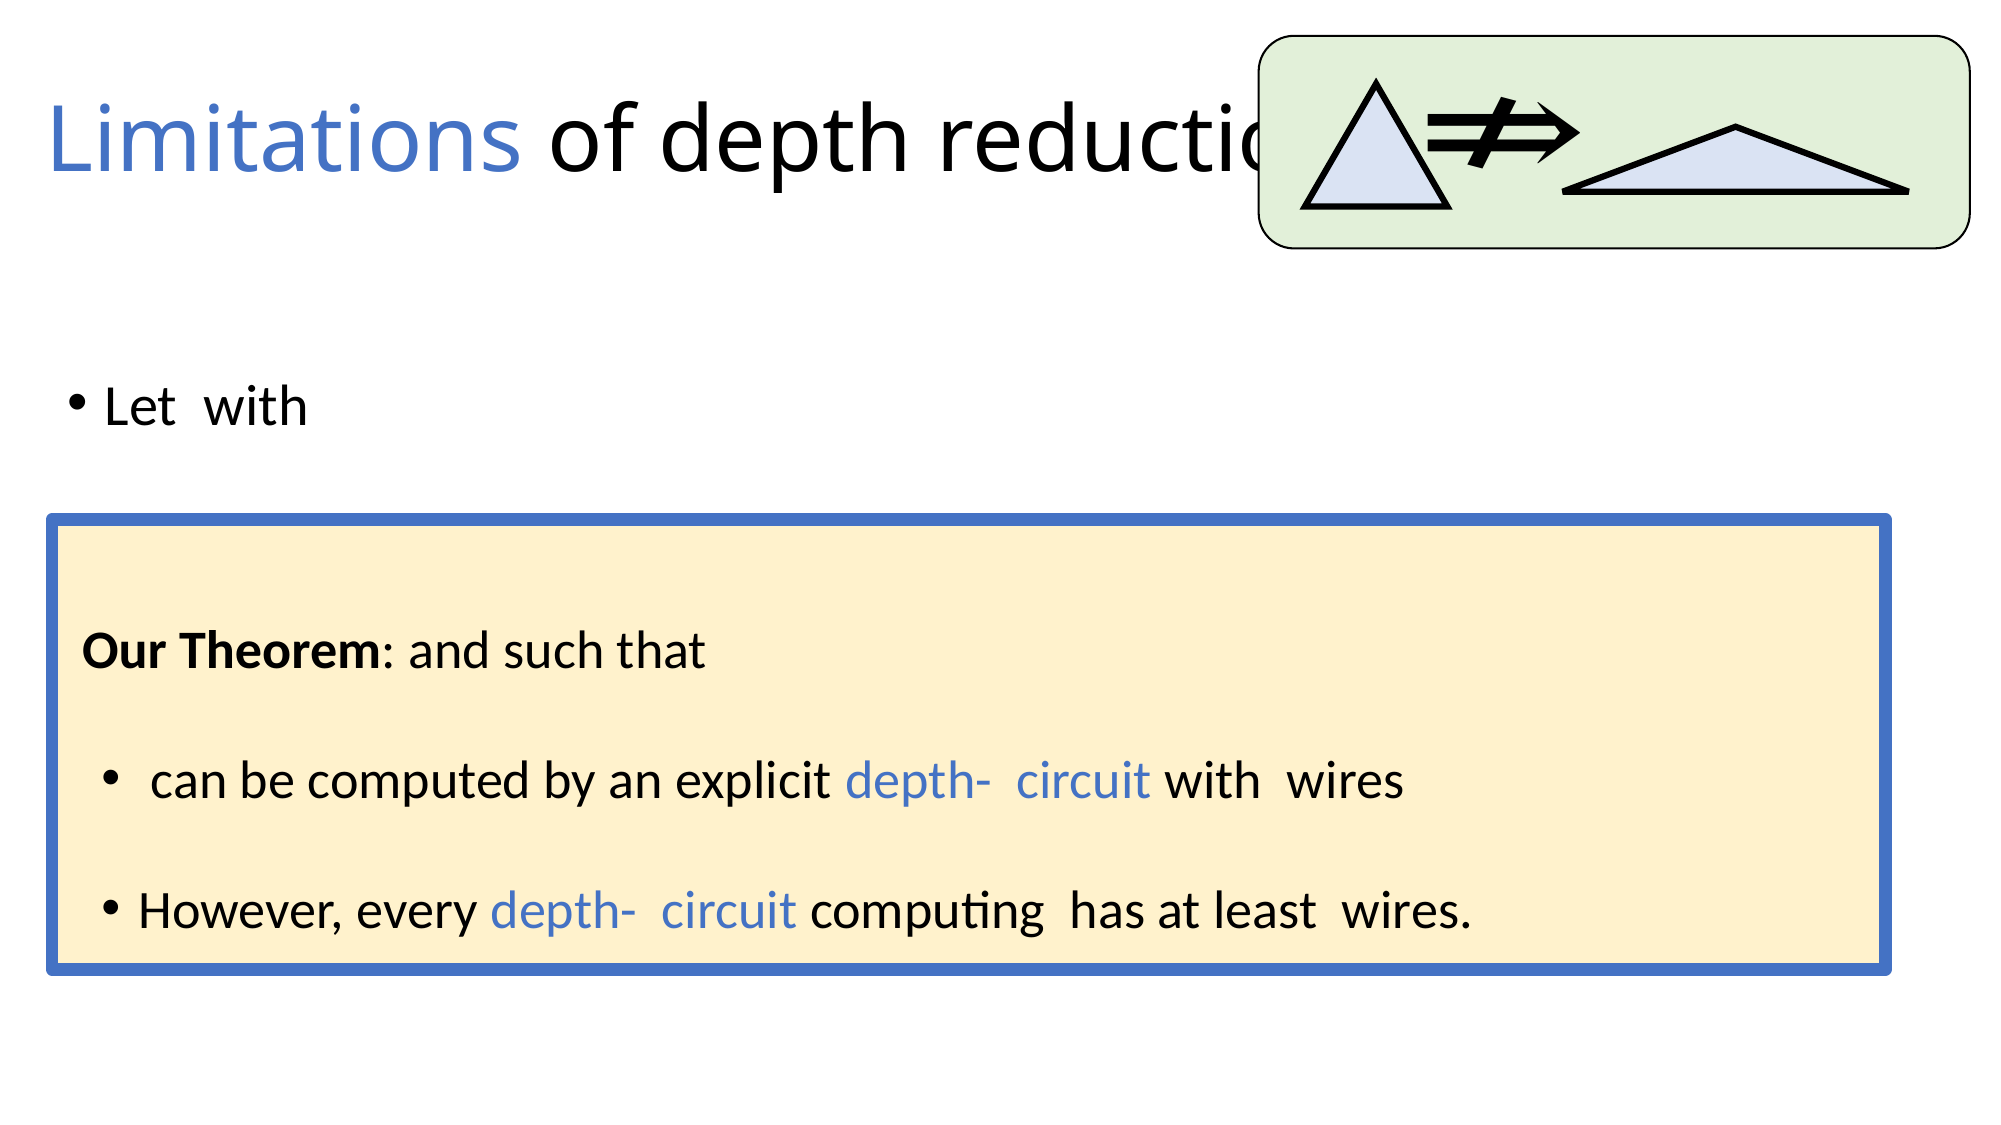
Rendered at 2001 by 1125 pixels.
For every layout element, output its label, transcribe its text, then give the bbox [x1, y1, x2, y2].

title Limitations of depth reduction [30, 33, 1756, 251]
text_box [1258, 35, 1970, 249]
